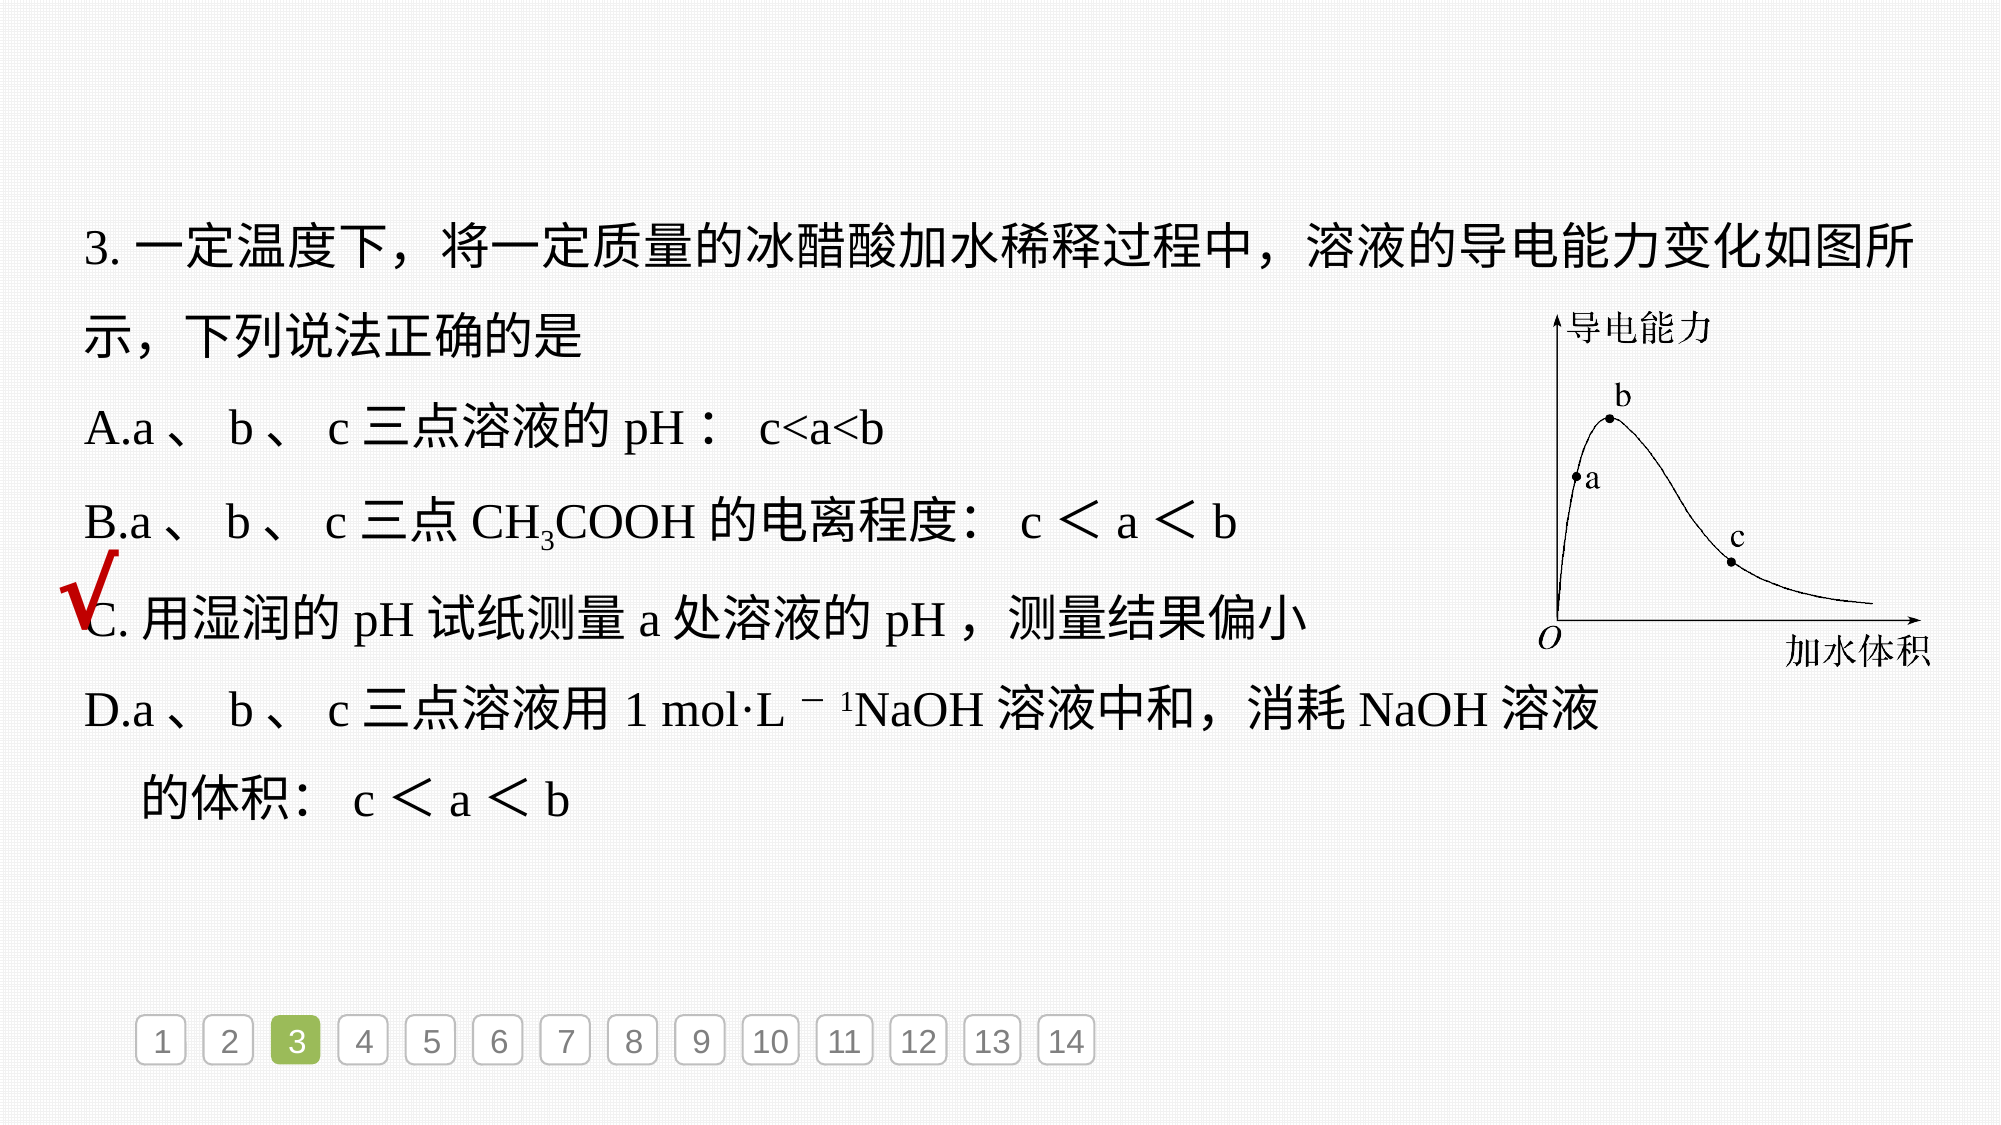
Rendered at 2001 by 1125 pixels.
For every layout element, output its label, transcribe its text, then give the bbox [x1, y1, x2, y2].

text_box 13 [963, 1014, 1022, 1066]
text_box 4 [337, 1014, 389, 1066]
text_box √ [41, 527, 166, 655]
text_box 7 [539, 1014, 591, 1066]
text_box 2 [202, 1014, 254, 1066]
text_box 14 [1037, 1014, 1096, 1066]
text_box 3.一定温度下，将一定质量的冰醋酸加水稀释过程中，溶液的导电能力变化如图所示，下列说法正确的是 A.a、b、c三点溶液的pH：c<a<b B.a、b、c三点CH3COOH的电离程度：c＜a＜b C.用湿润的pH试纸测量a处溶液的pH，测量结果偏小 D.a、b、c三点溶液用1 mol·L－1NaOH溶液中和，消耗NaOH溶液 的体积：c＜a＜b [63, 174, 1936, 837]
text_box 12 [889, 1014, 948, 1066]
text_box 8 [606, 1014, 659, 1066]
text_box 1 [135, 1014, 187, 1066]
picture [1534, 307, 1937, 671]
text_box 5 [404, 1014, 457, 1066]
text_box 11 [815, 1014, 874, 1066]
text_box 9 [674, 1014, 726, 1066]
text_box 6 [472, 1014, 524, 1066]
text_box 3 [270, 1015, 321, 1065]
text_box 10 [741, 1014, 800, 1066]
